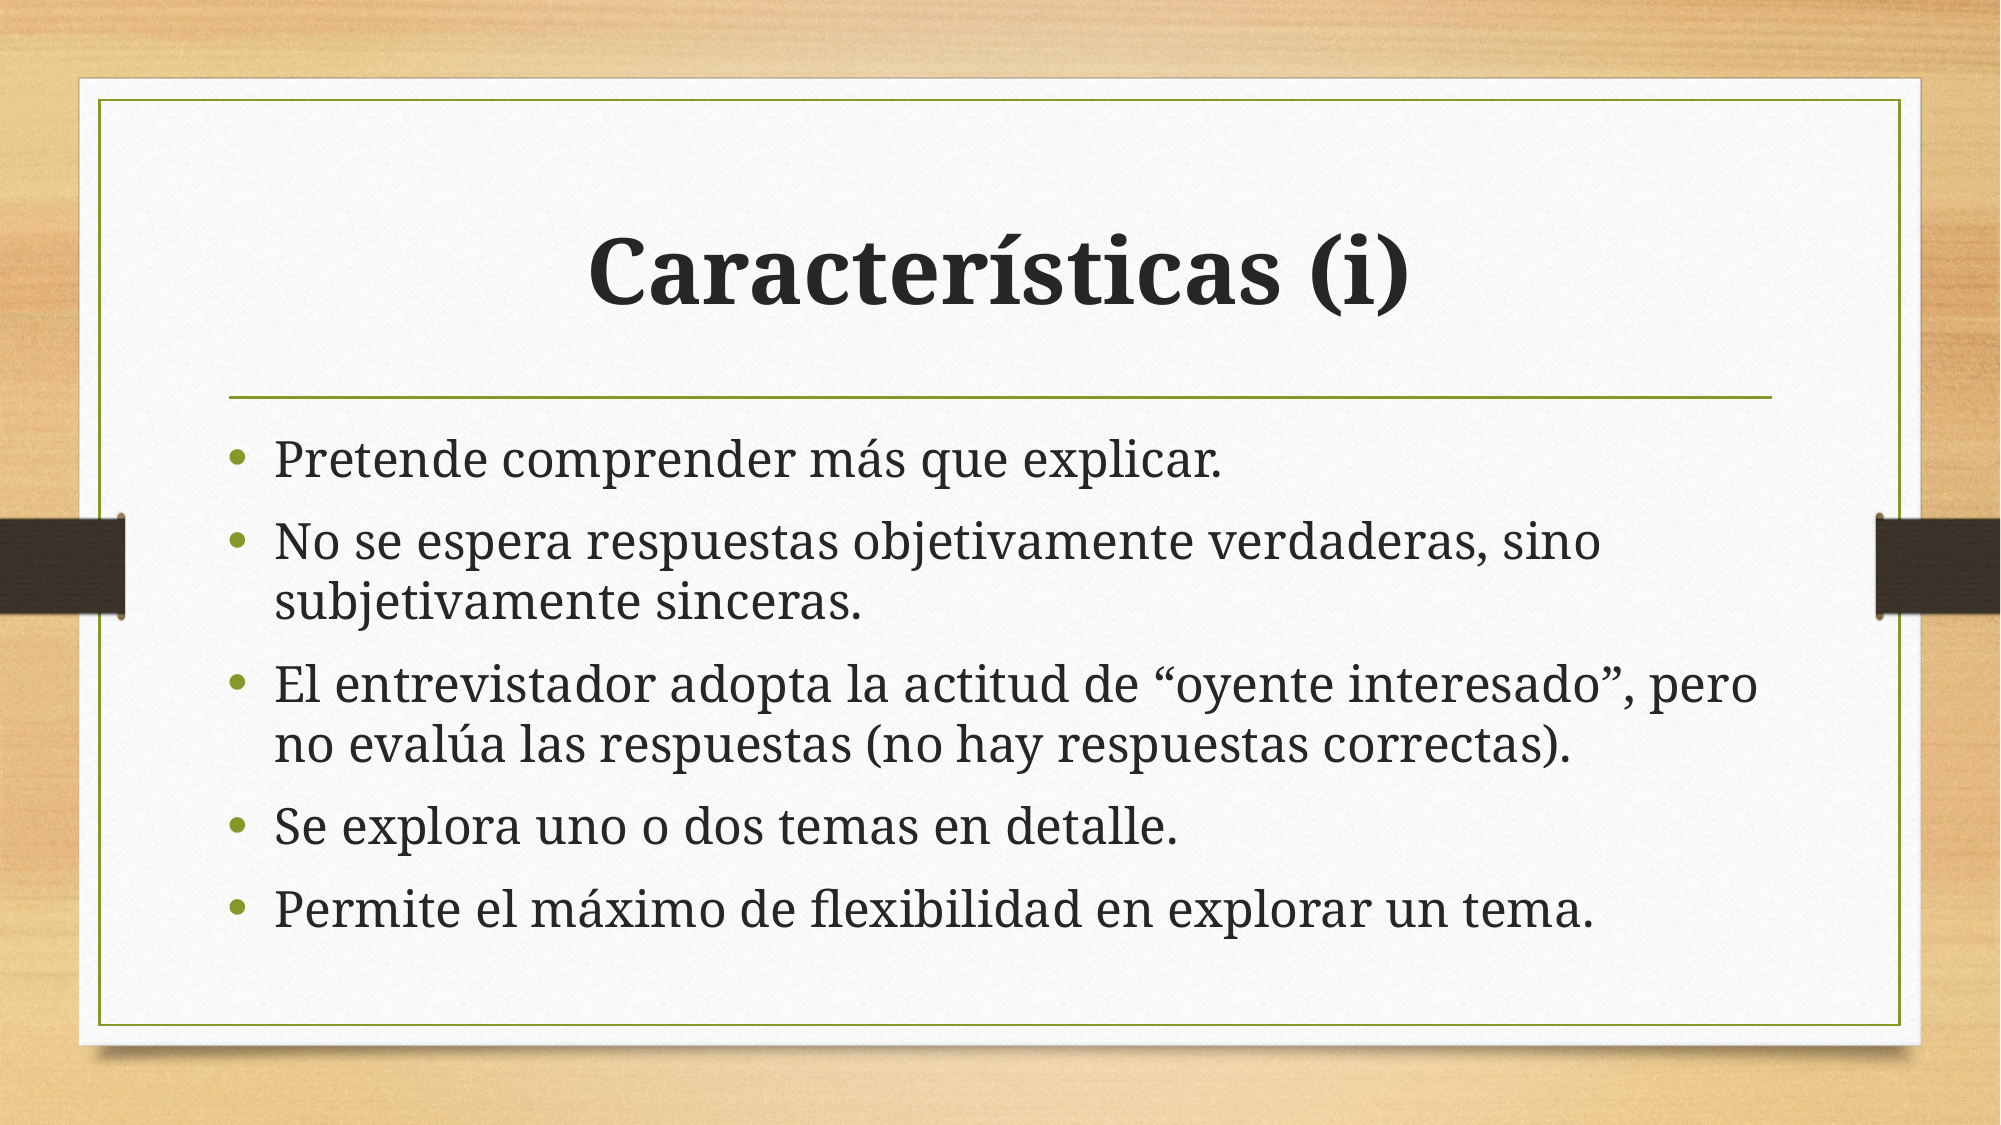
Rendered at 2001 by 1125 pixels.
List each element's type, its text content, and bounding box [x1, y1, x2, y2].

list Pretende comprender más que explicar. No se espera respuestas objetivamente verdaderas, sino subjetivamente sinceras. El entrevistador adopta la actitud de “oyente interesado”, pero no evalúa las respuestas (no hay respuestas correctas). Se explora uno o dos temas en detalle. Permite el máximo de flexibilidad en explorar un tema. [212, 419, 1788, 964]
picture [0, 0, 2001, 1125]
title Características (i) [212, 161, 1788, 375]
